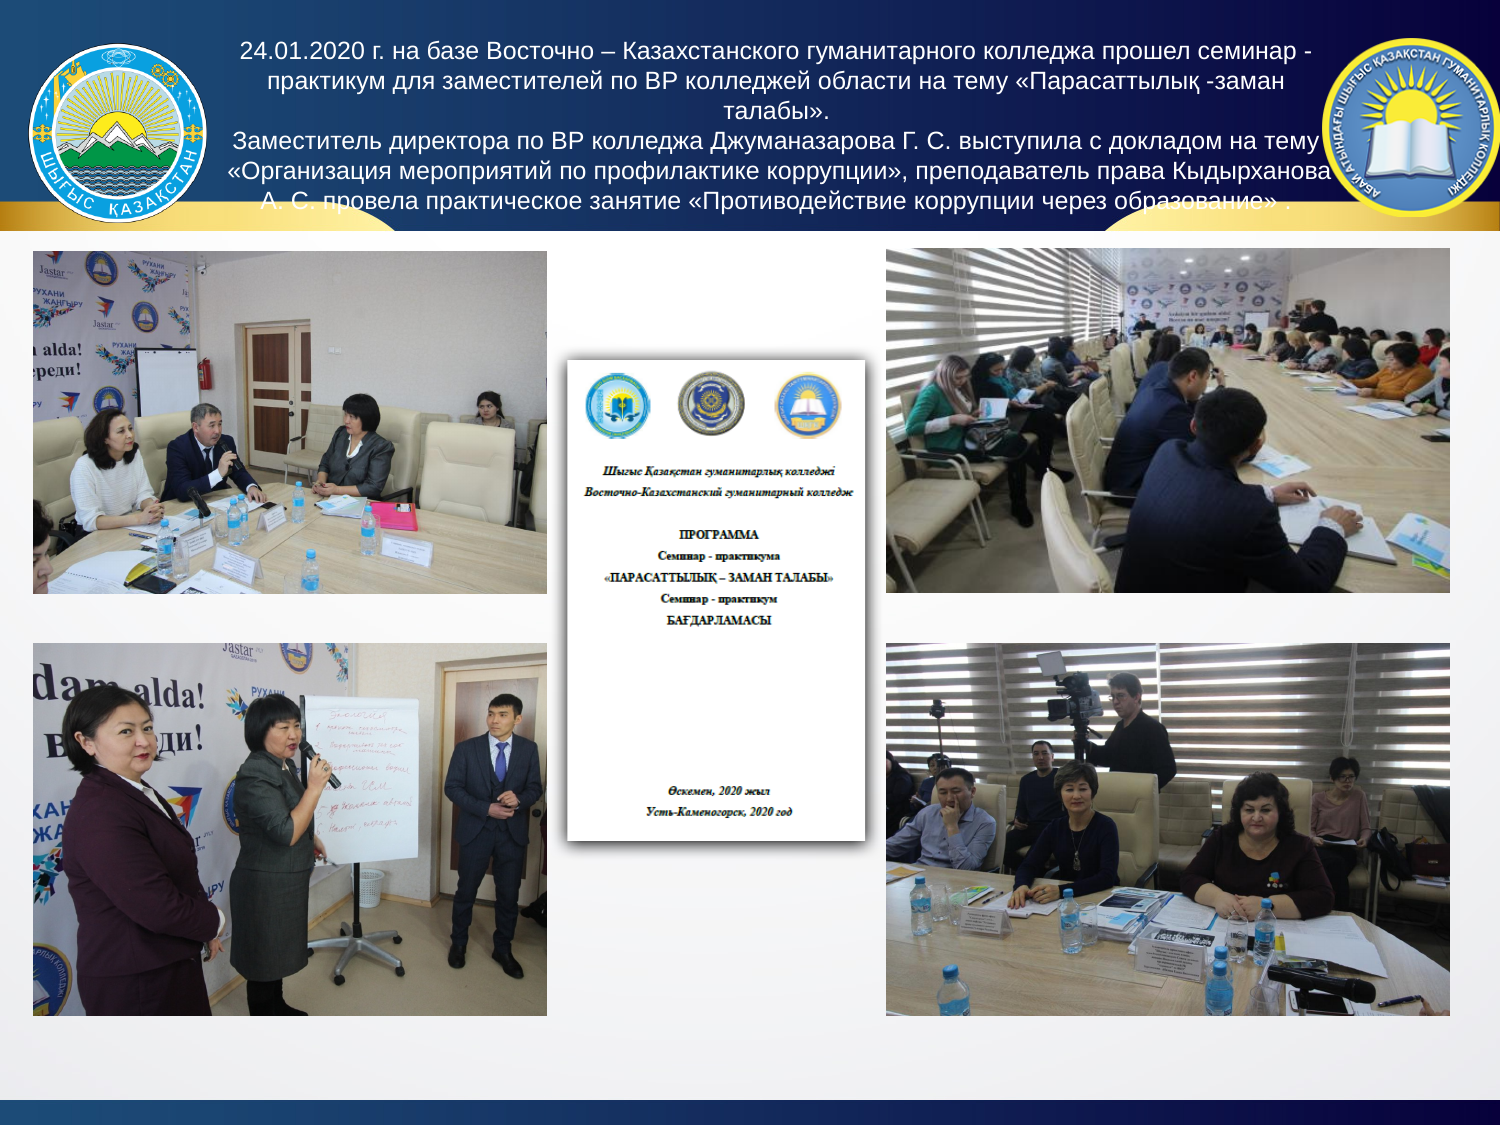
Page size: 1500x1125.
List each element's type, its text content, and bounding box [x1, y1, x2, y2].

text_box 24.01.2020 г. на базе Восточно – Казахстанского гуманитарного колледжа прошел семинар - практикум для заместителей по ВР колледжей области на тему «Парасаттылық -заман талабы». Заместитель директора по ВР колледжа Джуманазарова Г. С. выступила с докладом на тему «Организация мероприятий по профилактике коррупции», преподаватель права Кыдырханова А. С. провела практическое занятие «Противодействие коррупции через образование» . [195, 27, 1358, 252]
picture [0, 0, 1500, 1125]
